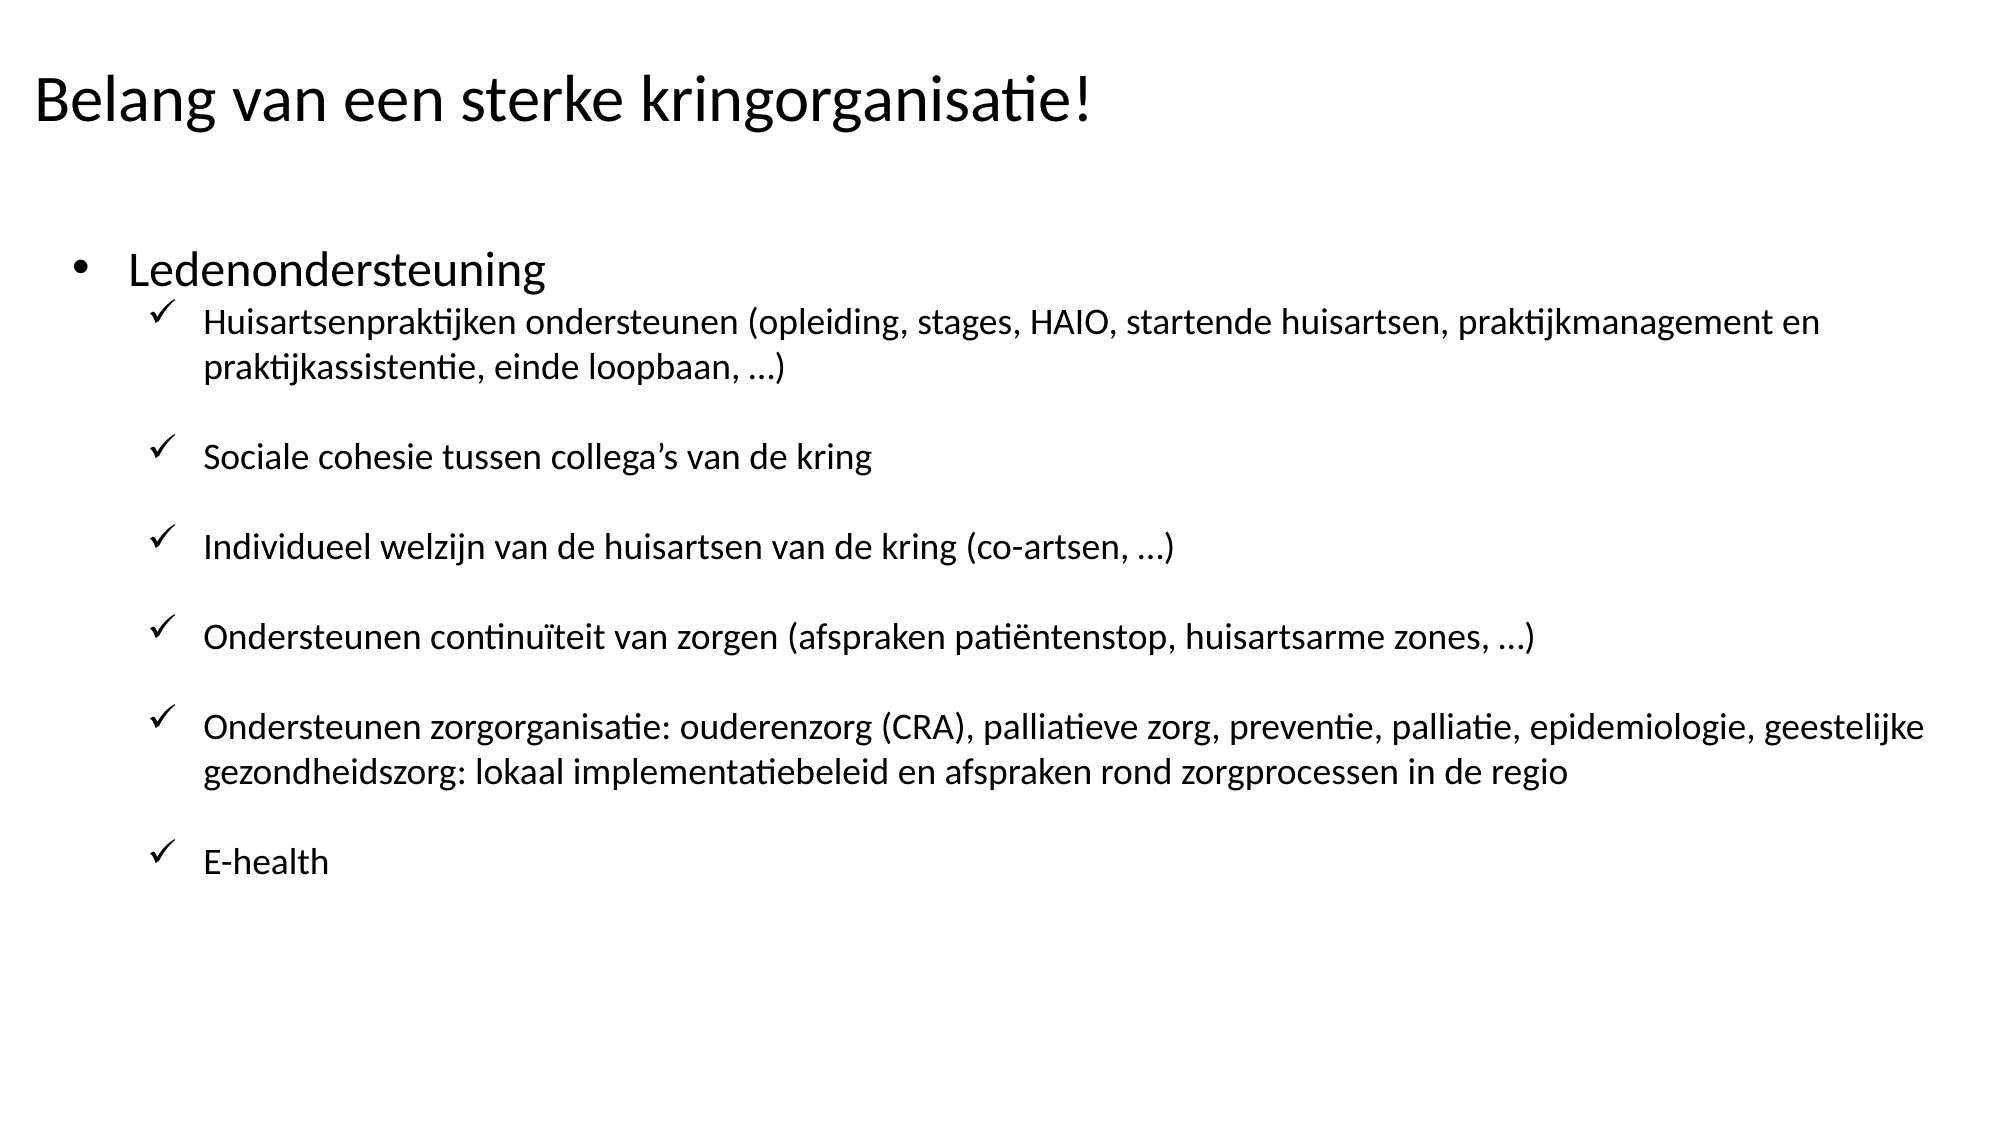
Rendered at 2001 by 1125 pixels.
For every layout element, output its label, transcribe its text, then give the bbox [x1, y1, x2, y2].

text_box Belang van een sterke kringorganisatie! [19, 46, 1974, 142]
text_box Ledenondersteuning Huisartsenpraktijken ondersteunen (opleiding, stages, HAIO, startende huisartsen, praktijkmanagement en praktijkassistentie, einde loopbaan, …) Sociale cohesie tussen collega’s van de kring Individueel welzijn van de huisartsen van de kring (co-artsen, …) Ondersteunen continuïteit van zorgen (afspraken patiëntenstop, huisartsarme zones, …) Ondersteunen zorgorganisatie: ouderenzorg (CRA), palliatieve zorg, preventie, palliatie, epidemiologie, geestelijke gezondheidszorg: lokaal implementatiebeleid en afspraken rond zorgprocessen in de regio E-health [57, 109, 1989, 950]
